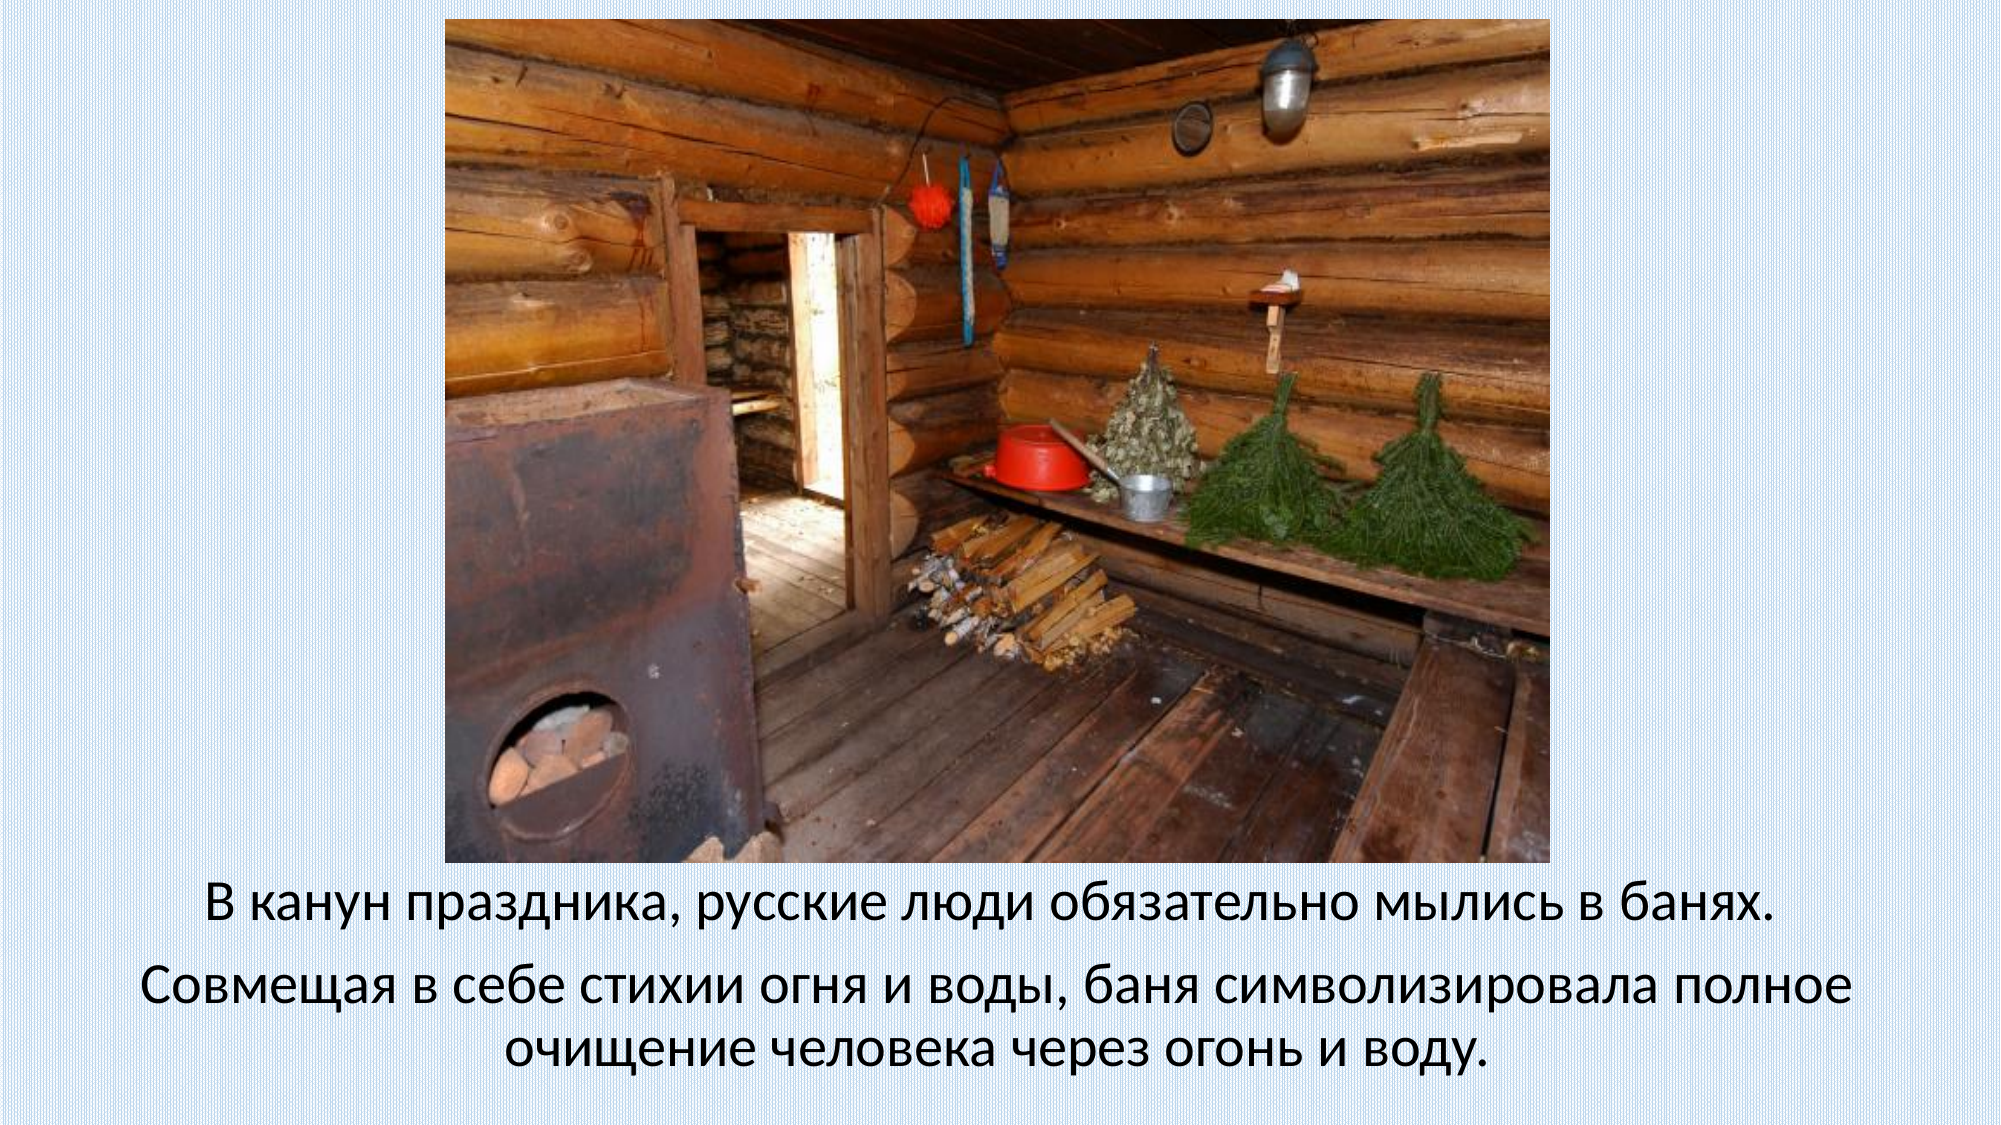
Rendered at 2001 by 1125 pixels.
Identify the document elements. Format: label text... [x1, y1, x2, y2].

list В канун праздника, русские люди обязательно мылись в банях. Совмещая в себе стихии огня и воды, баня символизировала полное очищение человека через огонь и воду. [24, 862, 1971, 1106]
picture [445, 19, 1550, 863]
